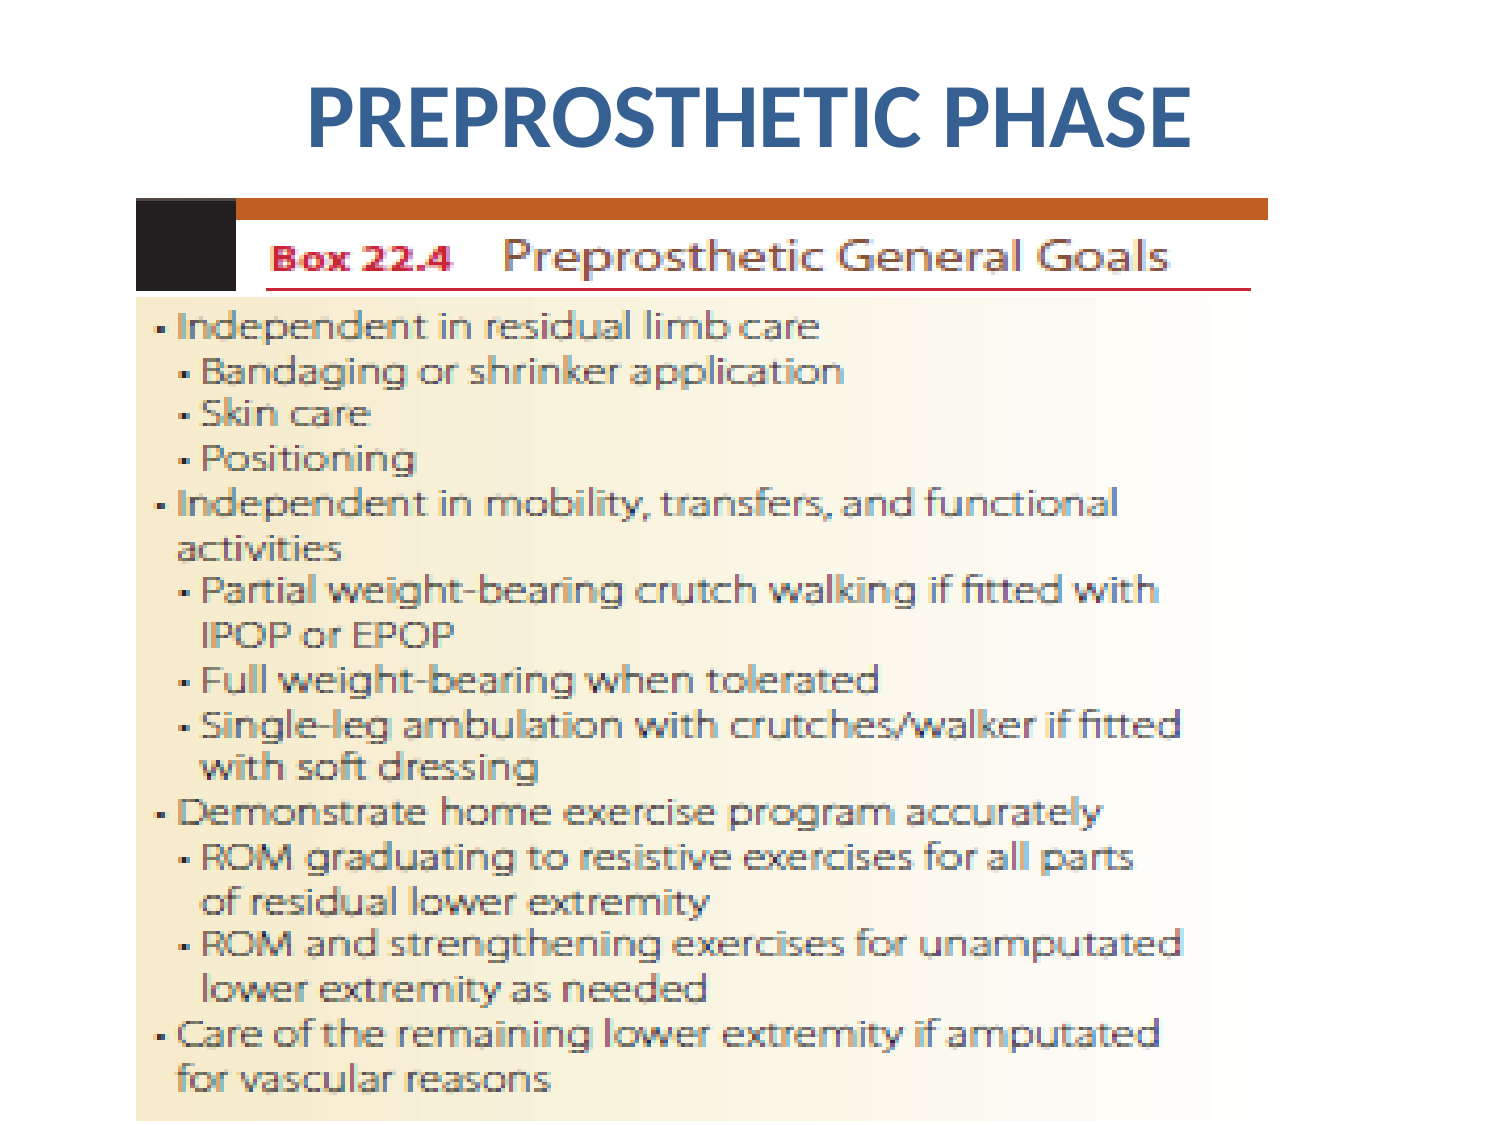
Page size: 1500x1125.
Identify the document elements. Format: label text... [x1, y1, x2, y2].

picture [128, 197, 1290, 1122]
title PREPROSTHETIC PHASE [75, 45, 1425, 176]
